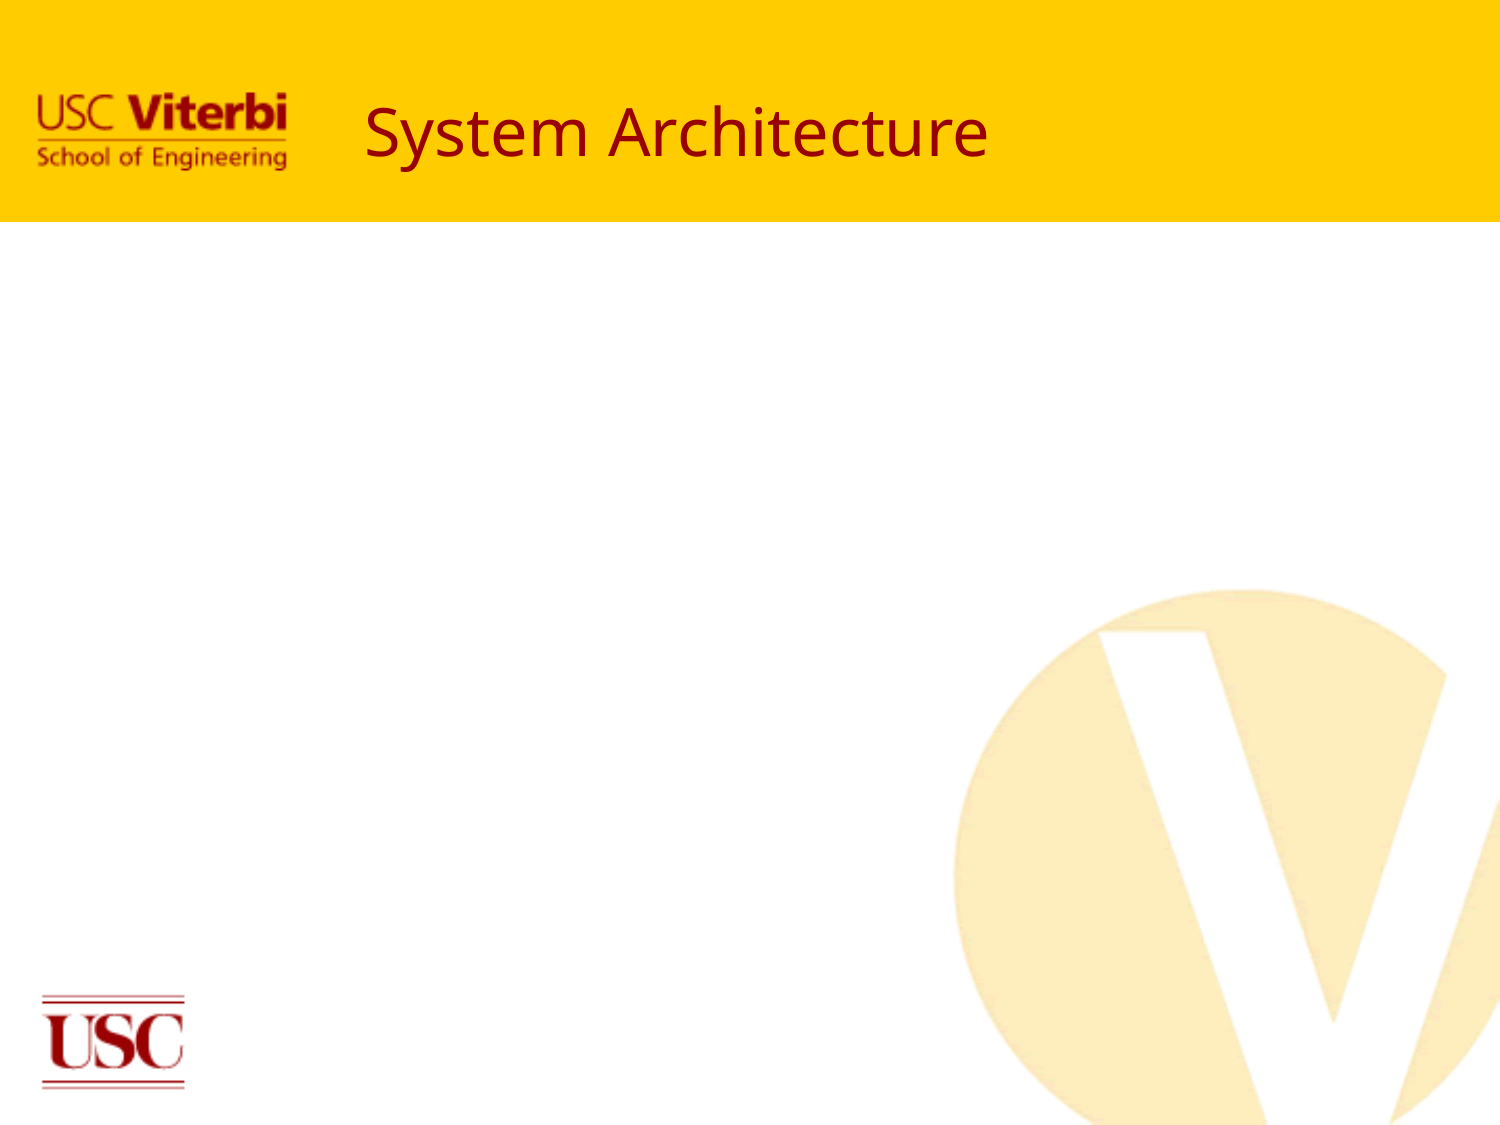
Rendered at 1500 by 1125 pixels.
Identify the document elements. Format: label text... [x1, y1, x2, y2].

picture [0, 222, 1500, 1125]
picture [24, 72, 297, 188]
title System Architecture [348, 74, 1312, 263]
